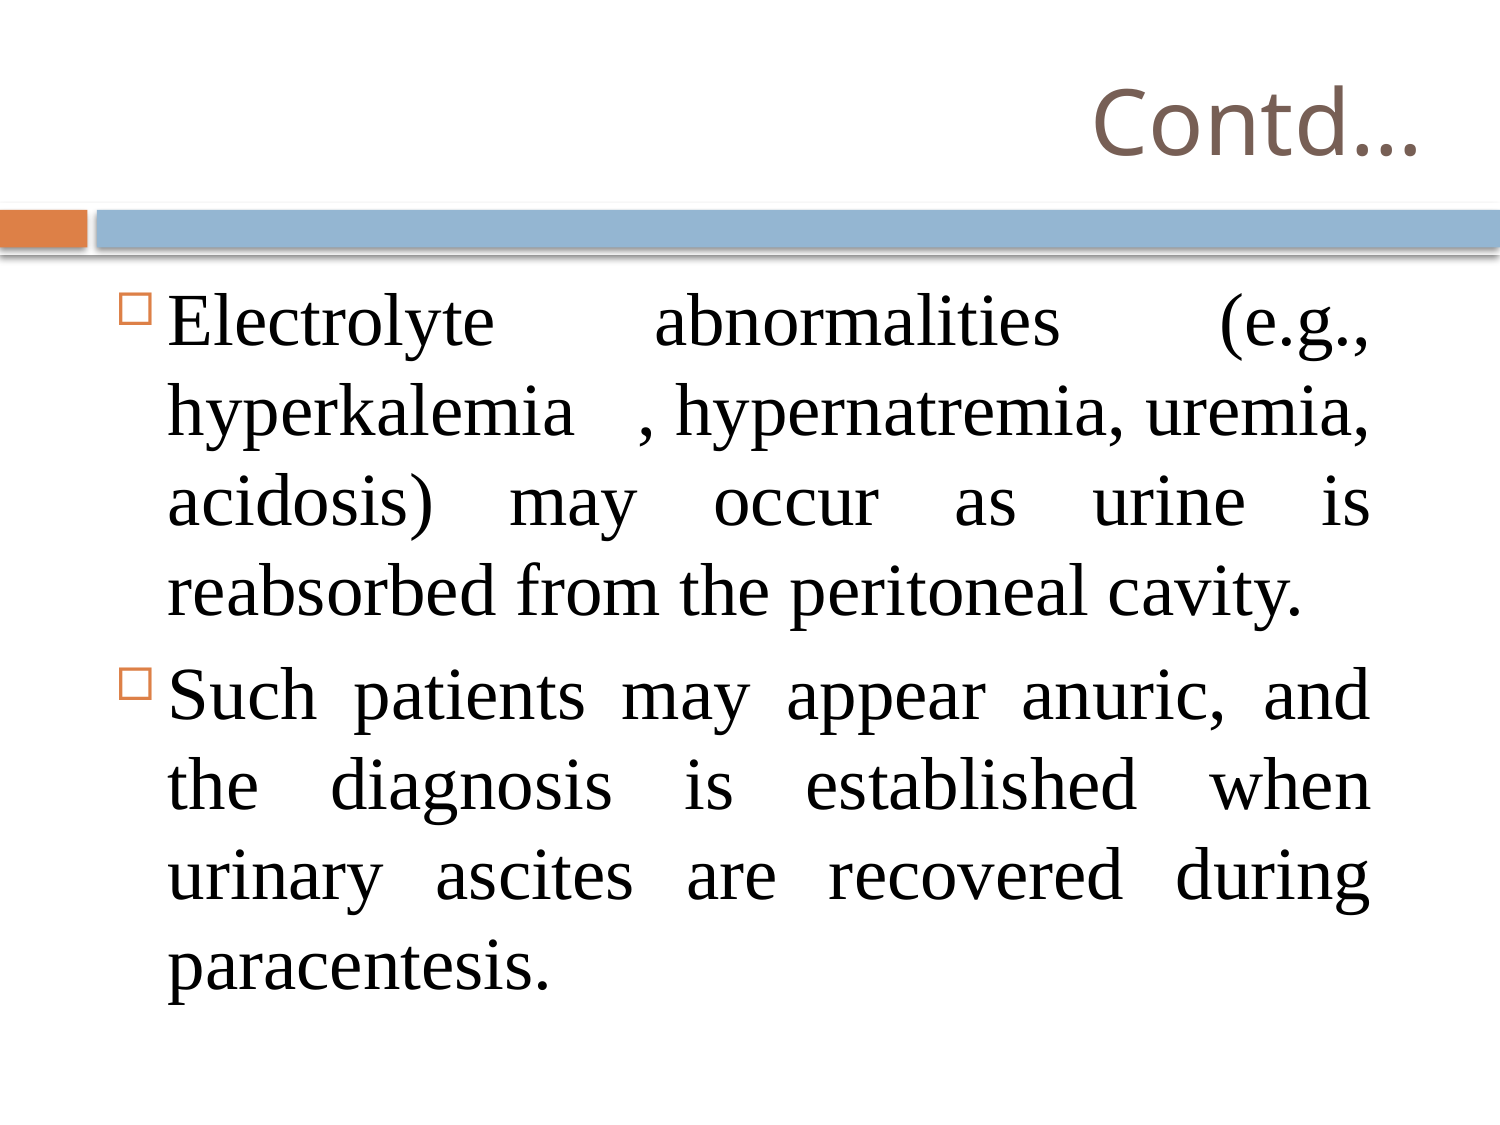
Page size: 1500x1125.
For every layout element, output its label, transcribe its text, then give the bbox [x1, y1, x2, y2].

list Electrolyte abnormalities (e.g., hyperkalemia , hypernatremia, uremia, acidosis) may occur as urine is reabsorbed from the peritoneal cavity. Such patients may appear anuric, and the diagnosis is established when urinary ascites are recovered during paracentesis. [100, 262, 1388, 1006]
title Contd… [100, 37, 1438, 200]
